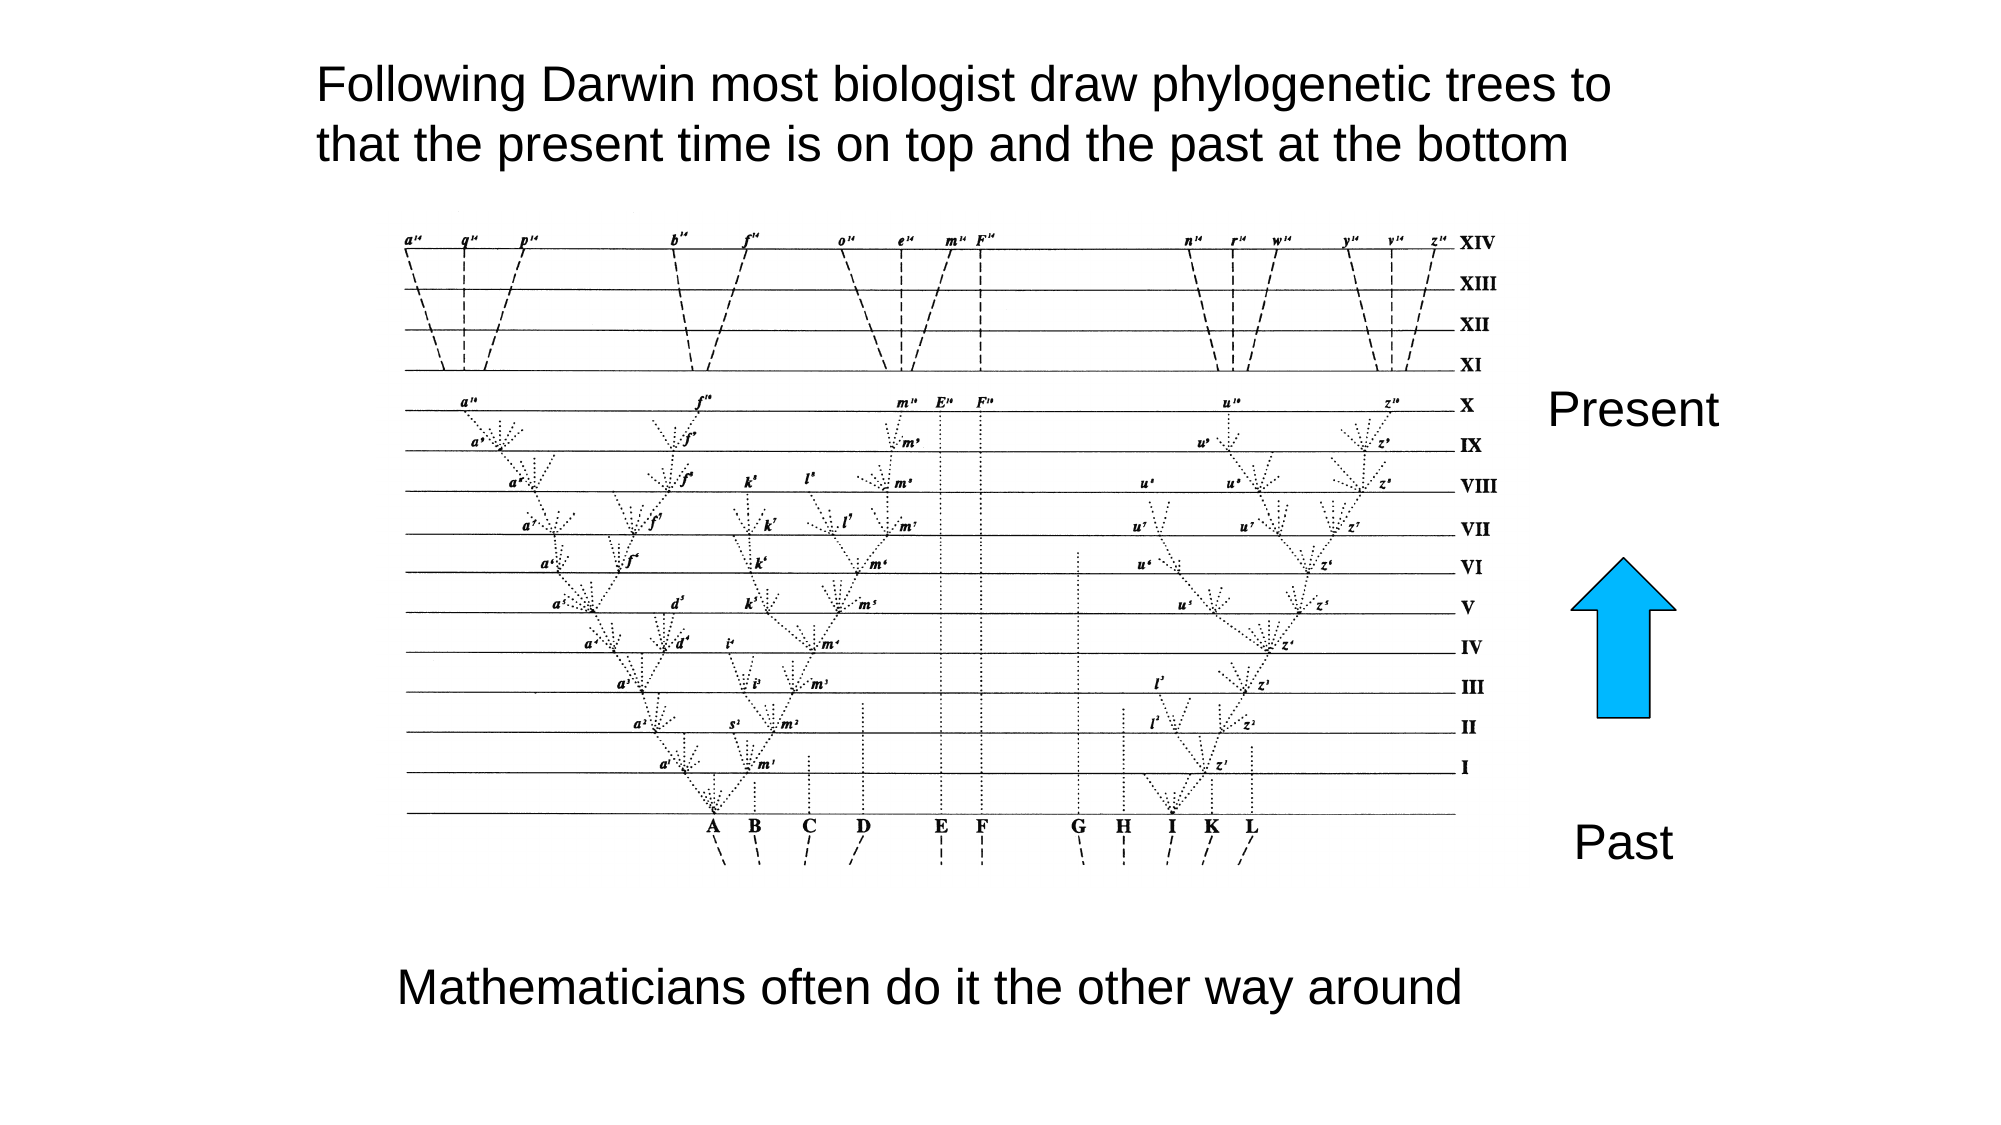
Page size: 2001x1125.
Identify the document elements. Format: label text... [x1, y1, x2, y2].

picture [376, 210, 1530, 889]
text_box [1571, 557, 1676, 718]
text_box Following Darwin most biologist draw phylogenetic trees to that the present time is on top and the past at the bottom [301, 43, 1699, 179]
text_box Past [1558, 802, 1689, 878]
text_box Mathematicians often do it the other way around [381, 947, 1480, 1022]
text_box Present [1534, 368, 1749, 444]
